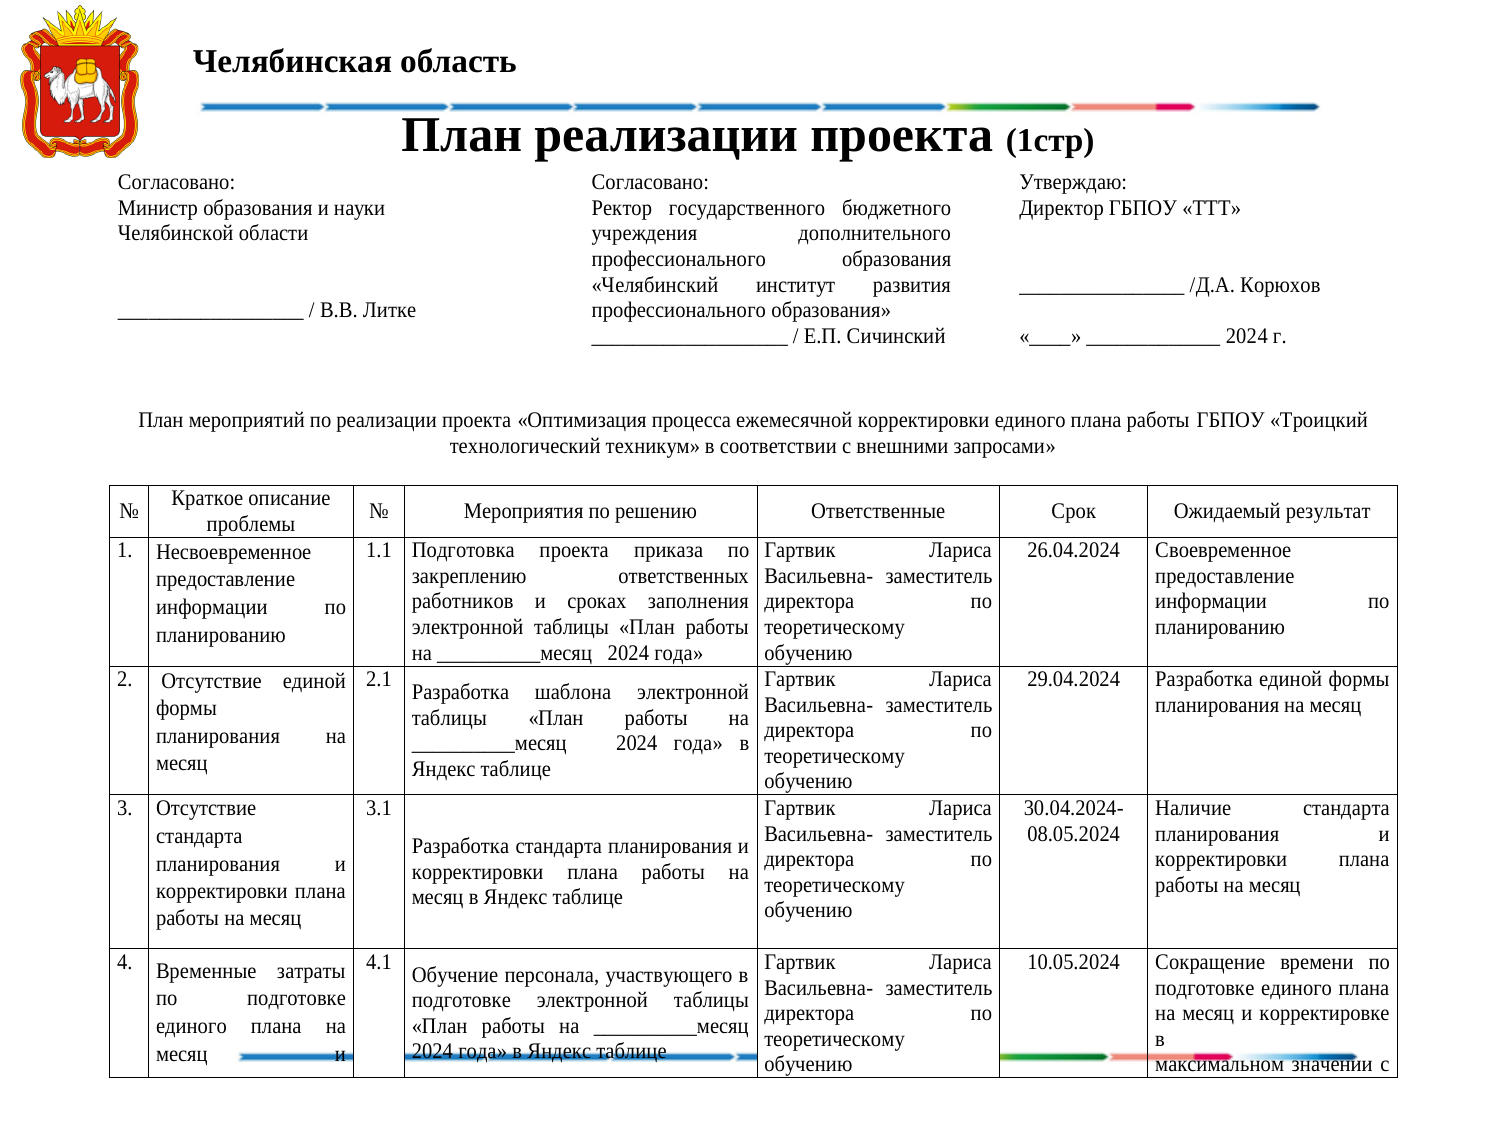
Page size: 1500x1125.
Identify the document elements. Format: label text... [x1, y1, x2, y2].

text_box Челябинская область [177, 29, 722, 89]
picture [191, 86, 1334, 134]
slide_number [1144, 1042, 1495, 1103]
picture [19, 5, 139, 158]
text_box План реализации проекта (1стр) [230, 142, 1266, 168]
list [106, 169, 1400, 1084]
